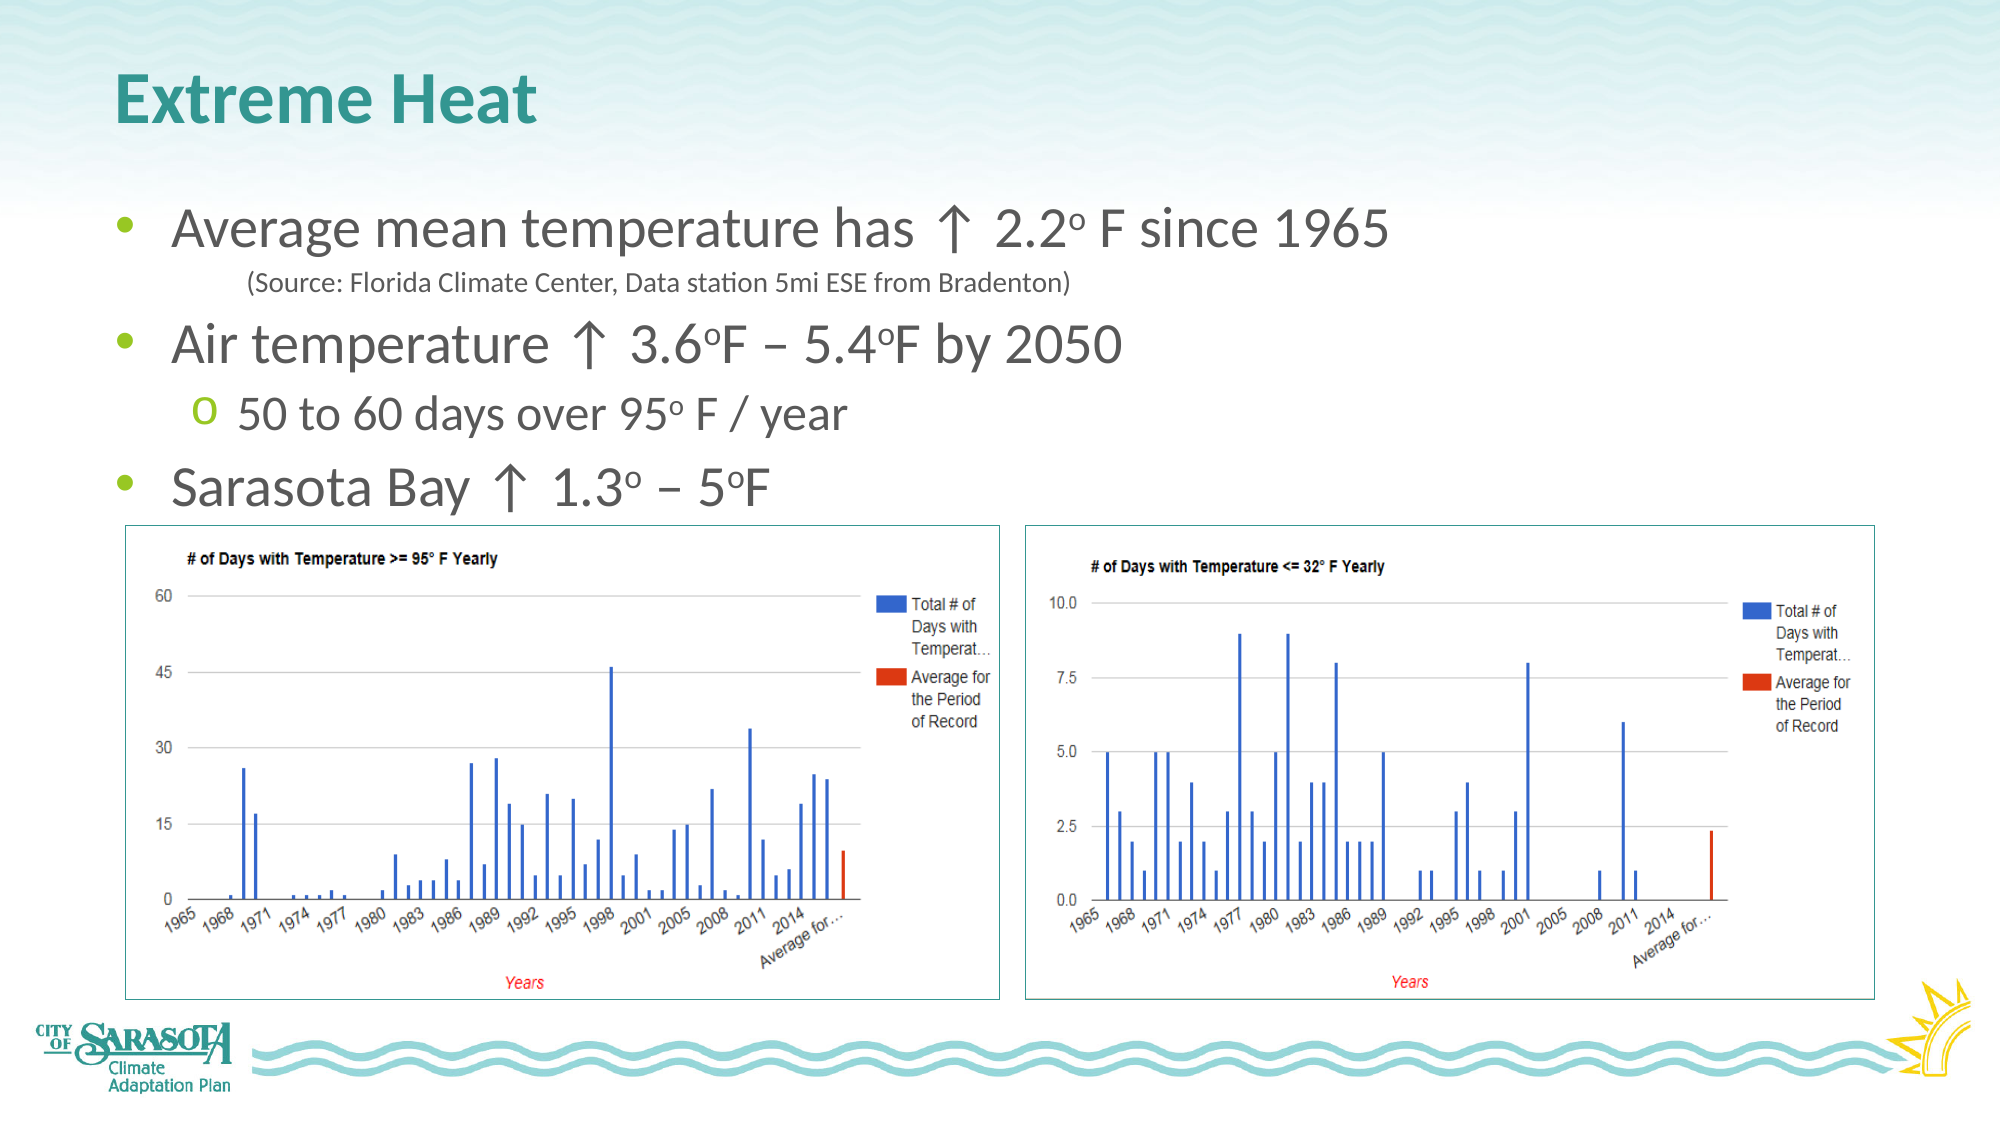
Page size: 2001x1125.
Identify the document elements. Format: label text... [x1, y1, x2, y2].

list Average mean temperature has ↑ 2.2o F since 1965 (Source: Florida Climate Center, Data station 5mi ESE from Bradenton) Air temperature ↑ 3.6oF – 5.4oF by 2050 50 to 60 days over 95o F / year Sarasota Bay ↑ 1.3o – 5oF [99, 174, 1875, 525]
picture [0, 0, 2000, 1125]
title Extreme Heat [99, 0, 1900, 188]
